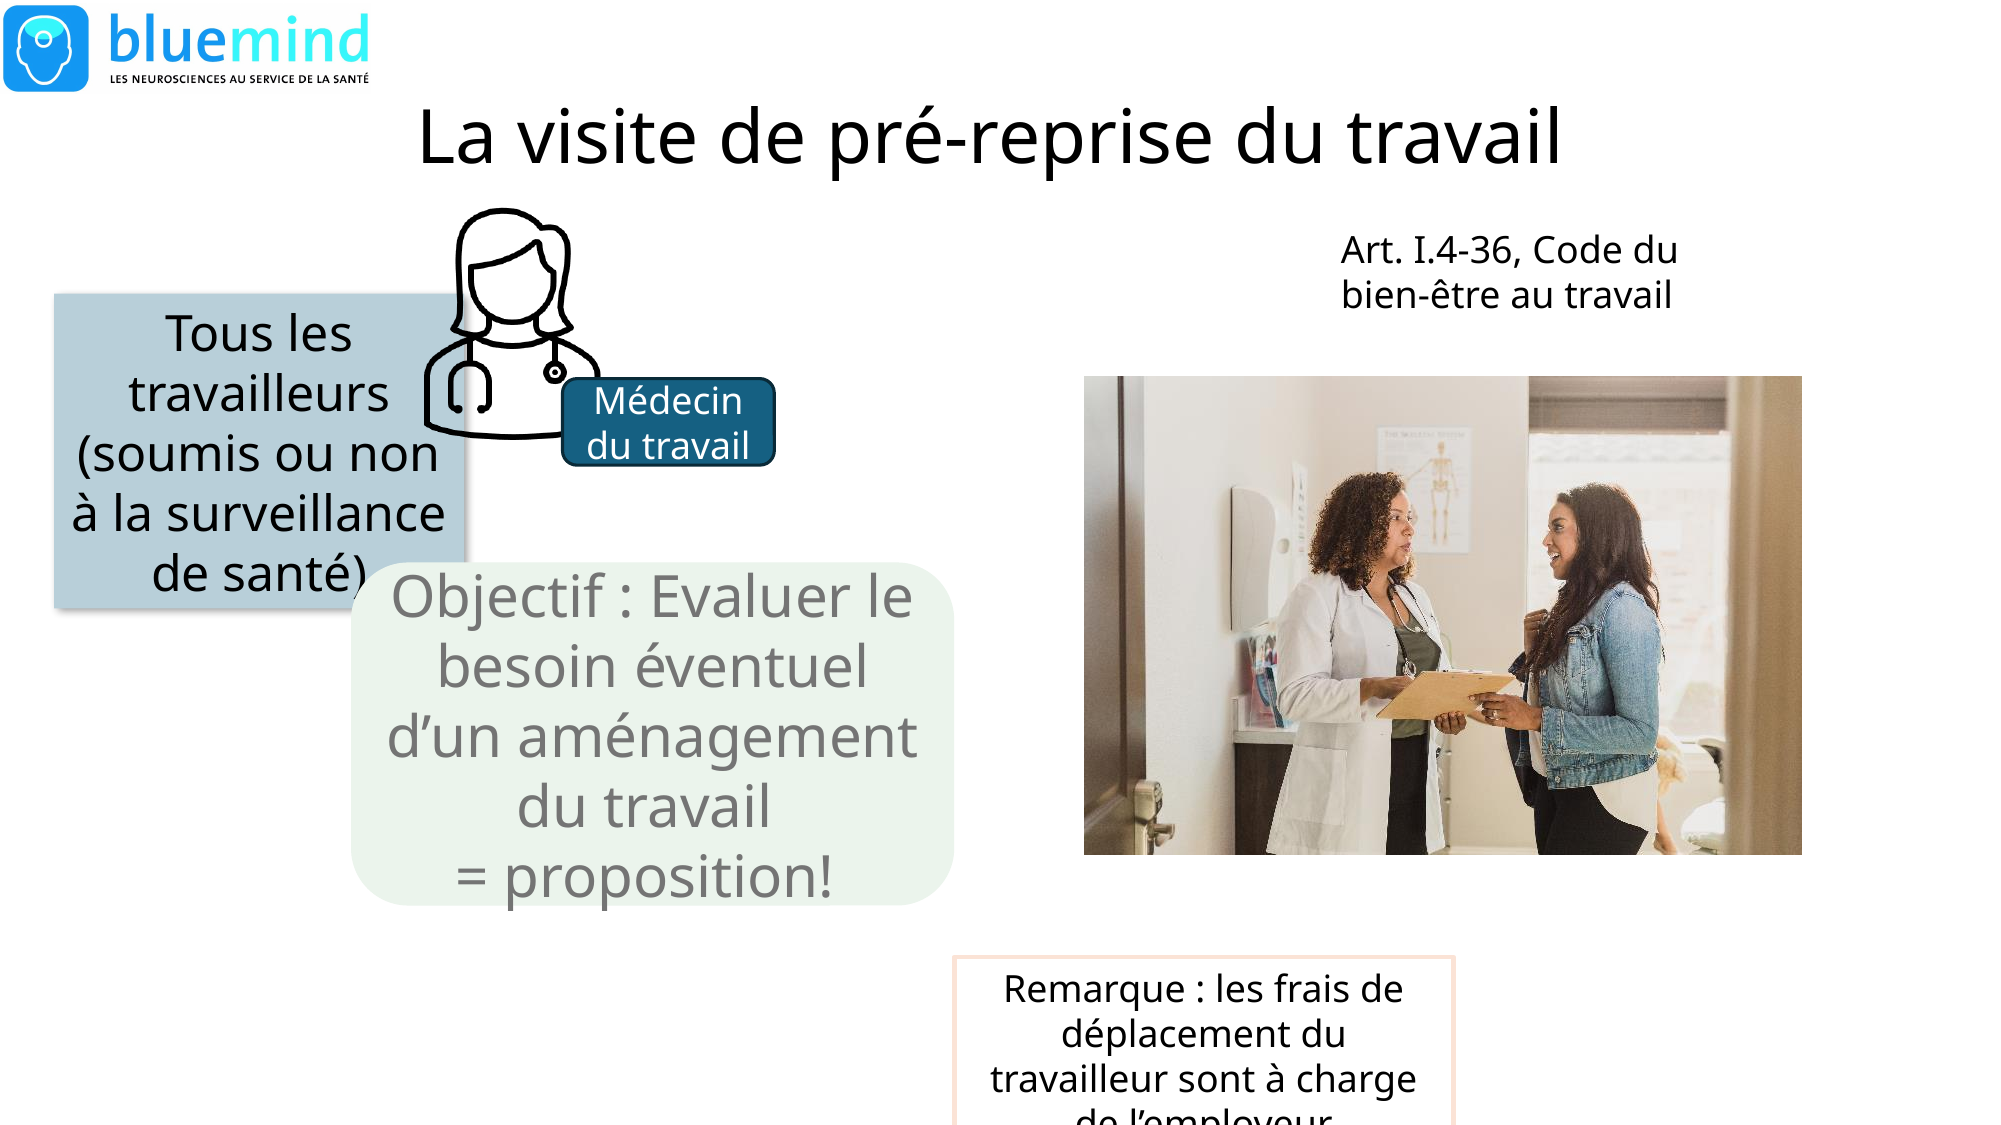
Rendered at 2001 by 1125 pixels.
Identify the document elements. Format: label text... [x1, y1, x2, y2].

text_box Tous les travailleurs (soumis ou non à la surveillance de santé) [54, 293, 465, 609]
picture [0, 3, 371, 94]
text_box Remarque : les frais de déplacement du travailleur sont à charge de l’employeur [954, 957, 1454, 1125]
text_box Objectif : Evaluer le besoin éventuel d’un aménagement du travail = proposition! [349, 560, 956, 908]
picture [370, 183, 654, 466]
text_box Médecin du travail [572, 377, 776, 467]
title La visite de pré-reprise du travail [137, 59, 1863, 219]
picture [1083, 375, 1803, 855]
text_box Art. I.4-36, Code du bien-être au travail [1326, 218, 1714, 324]
